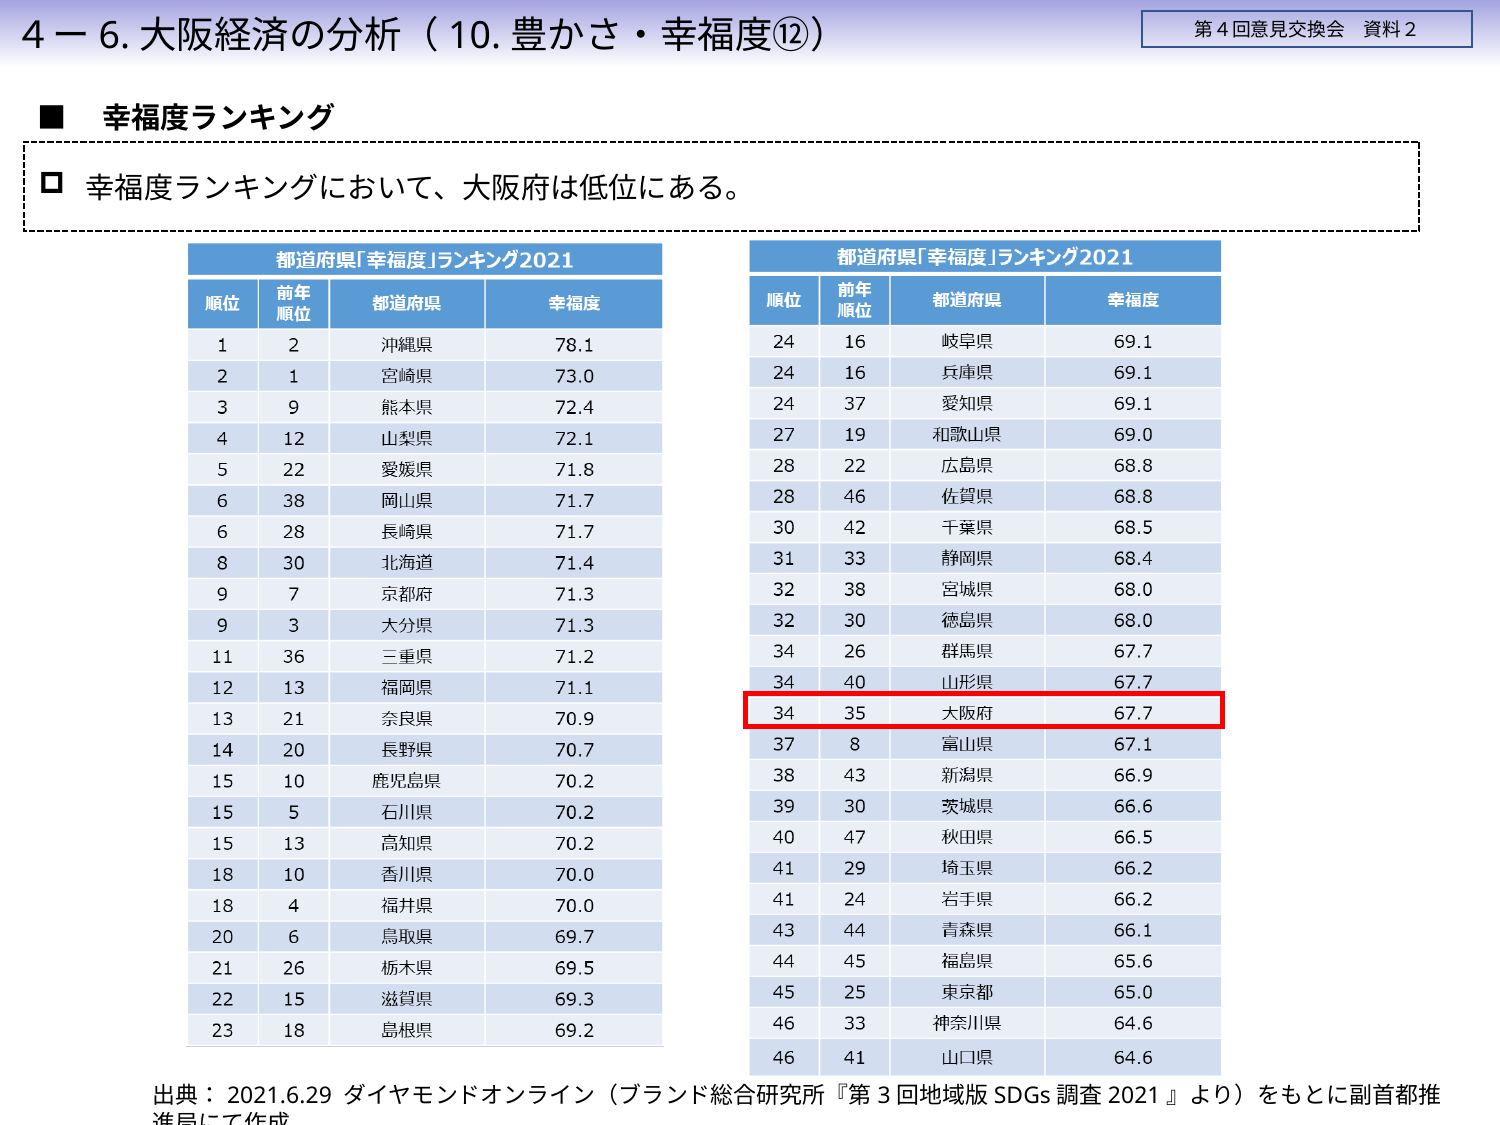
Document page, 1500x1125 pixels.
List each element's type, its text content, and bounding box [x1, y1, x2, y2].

text_box ■ 幸福度ランキング [22, 91, 1500, 142]
picture [747, 238, 1225, 1078]
text_box ４ー6.大阪経済の分析（10.豊かさ・幸福度⑫） [0, 0, 1500, 67]
text_box 出典：2021.6.29 ダイヤモンドオンライン（ブランド総合研究所『第3回地域版SDGs調査2021』より）をもとに副首都推進局にて作成 [137, 1073, 1464, 1125]
text_box 第４回意見交換会 資料２ [1141, 10, 1473, 48]
picture [186, 241, 666, 1051]
text_box 幸福度ランキングにおいて、大阪府は低位にある。 [23, 142, 1420, 232]
